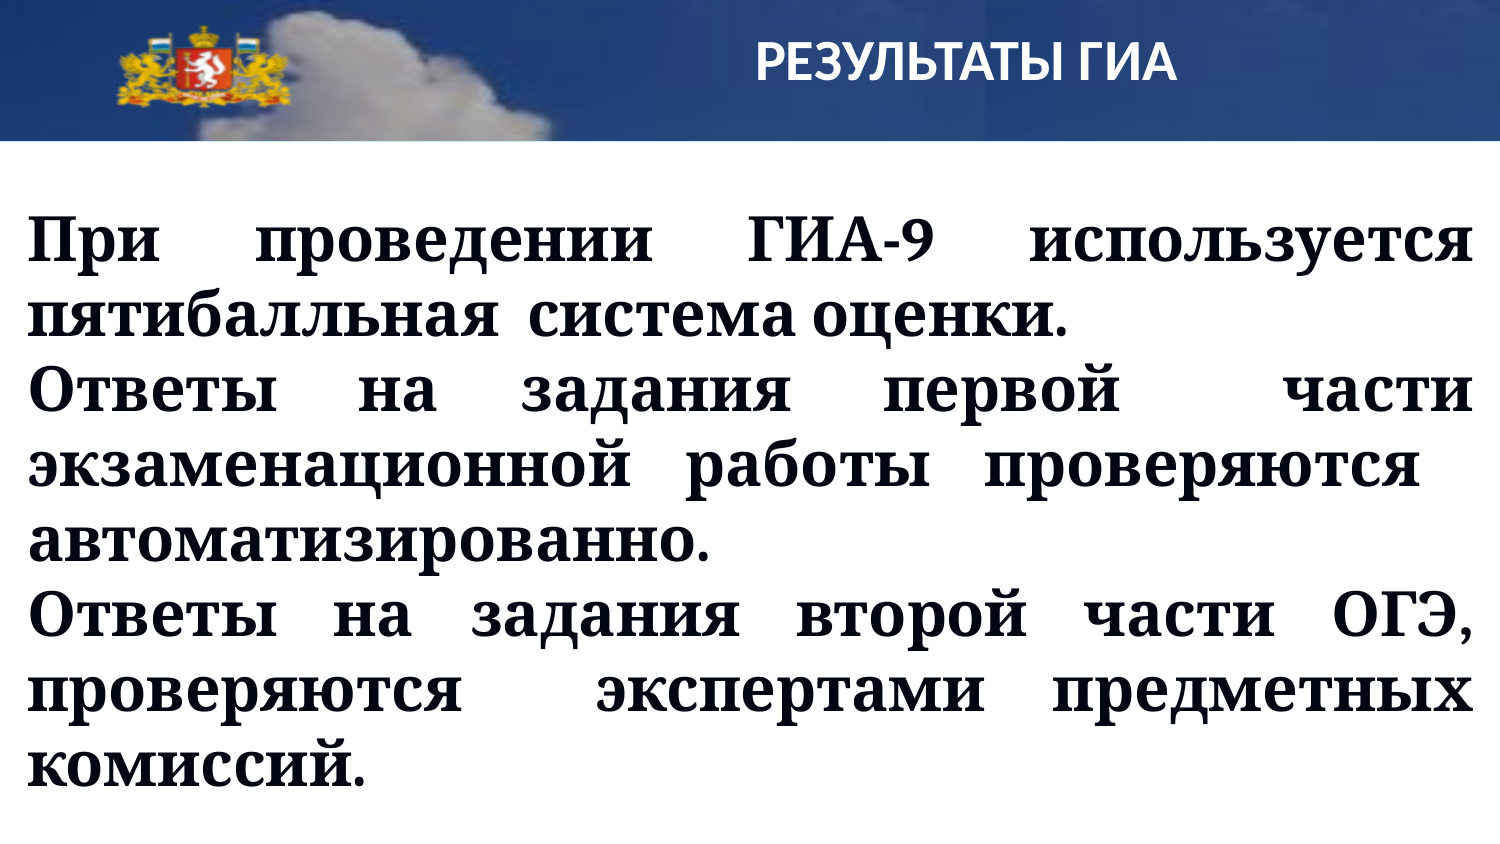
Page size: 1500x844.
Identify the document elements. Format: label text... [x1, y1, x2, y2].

picture [0, 0, 1500, 151]
text_box При проведении ГИА-9 используется пятибалльная система оценки. Ответы на задания первой части экзаменационной работы проверяются автоматизированно. Ответы на задания второй части ОГЭ, проверяются экспертами предметных комиссий. [24, 196, 1475, 799]
